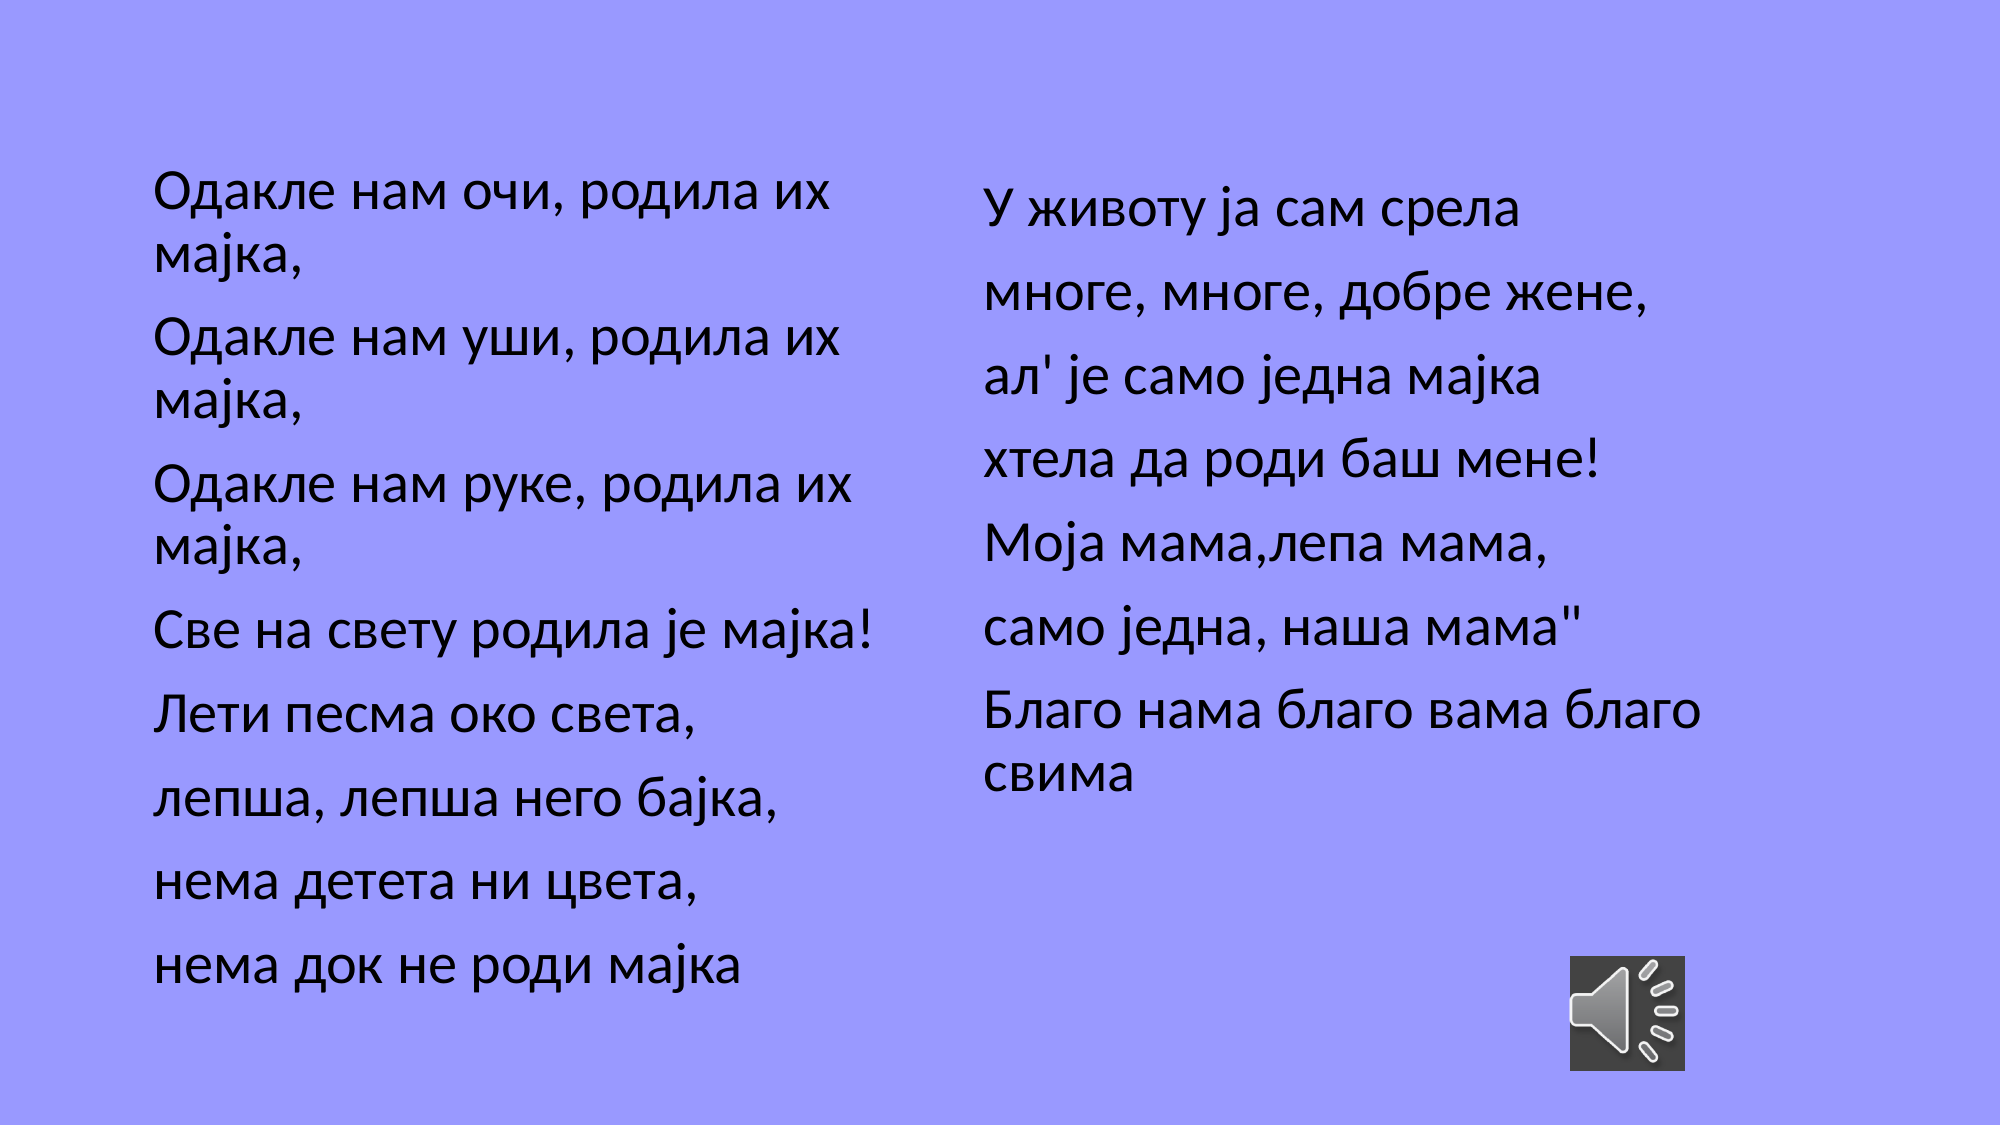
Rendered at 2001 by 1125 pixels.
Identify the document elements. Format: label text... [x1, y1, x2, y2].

list Одакле нам очи, родила их мајка, Одакле нам уши, родила их мајка, Одакле нам руке, родила их мајка, Све на свету родила је мајка! Лети песма око света, лепша, лепша него бајка, нема детета ни цвета, нема док не роди мајка [138, 151, 988, 1014]
picture [1452, 838, 1685, 1072]
list У животу ја сам срела многе, многе, добре жене, ал' је само једна мајка хтела да роди баш мене! Моја мама,лепа мама, само једна, наша мама" Благо нама благо вама благо свима [969, 169, 1863, 1014]
